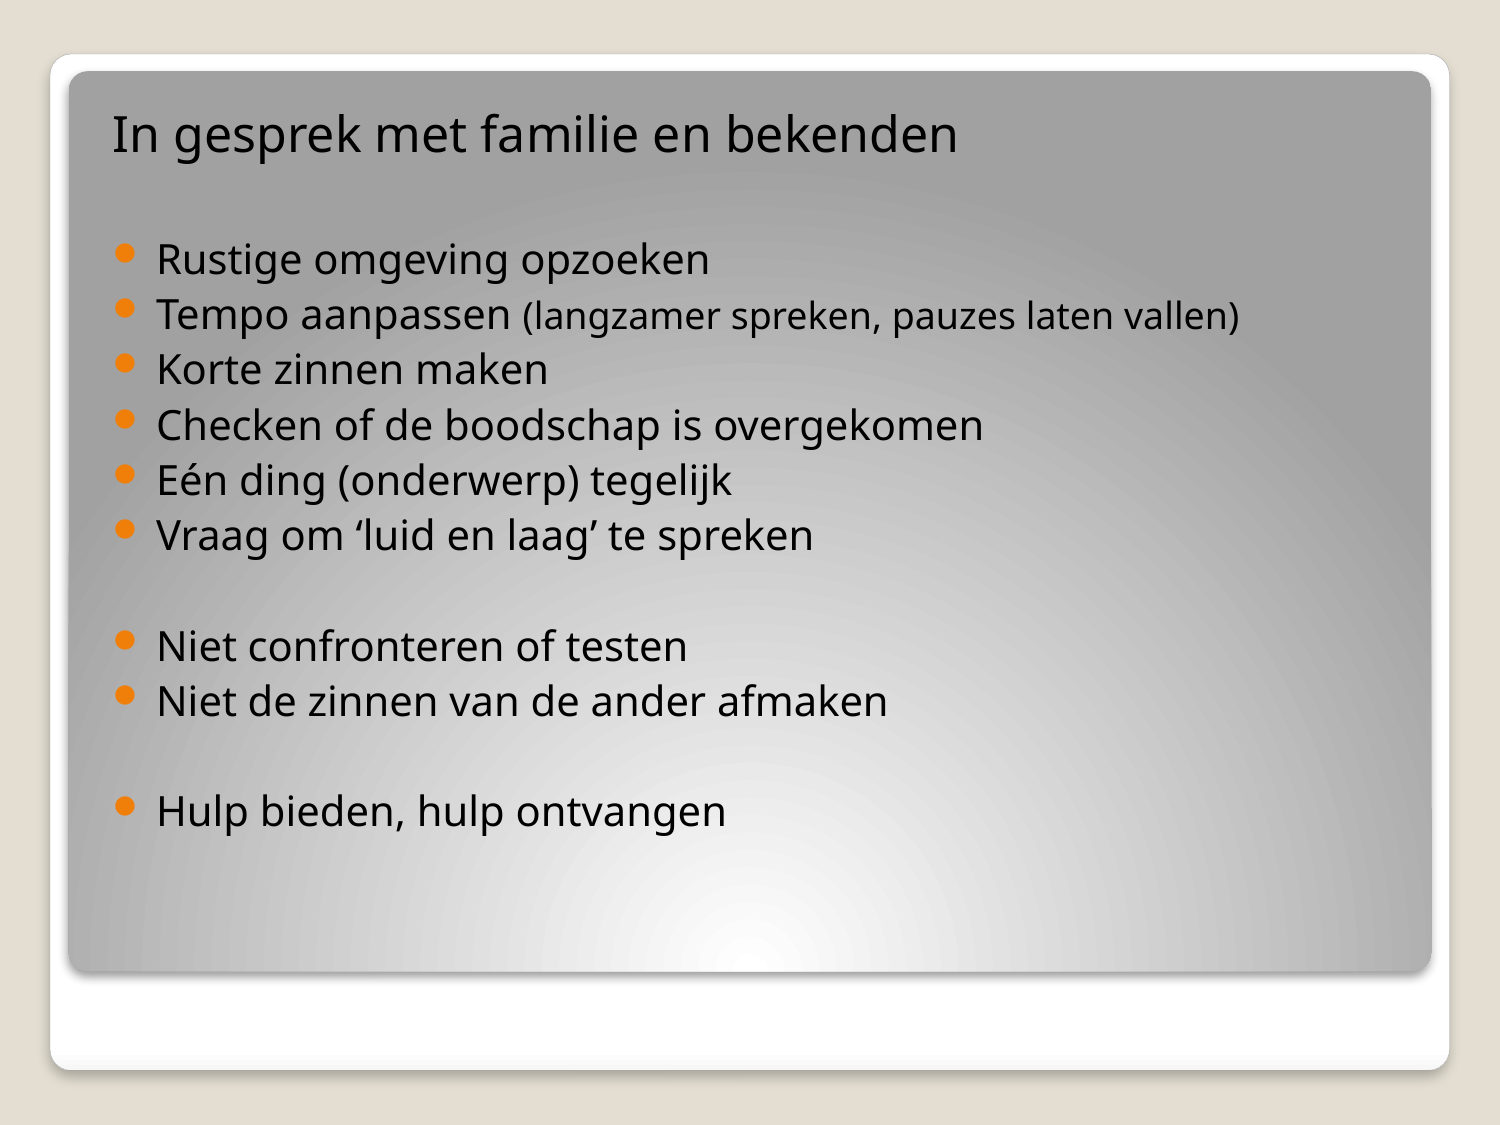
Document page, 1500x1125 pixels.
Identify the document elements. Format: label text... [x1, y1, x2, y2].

list In gesprek met familie en bekenden Rustige omgeving opzoeken Tempo aanpassen (langzamer spreken, pauzes laten vallen) Korte zinnen maken Checken of de boodschap is overgekomen Eén ding (onderwerp) tegelijk Vraag om ‘luid en laag’ te spreken Niet confronteren of testen Niet de zinnen van de ander afmaken Hulp bieden, hulp ontvangen [82, 86, 1425, 929]
